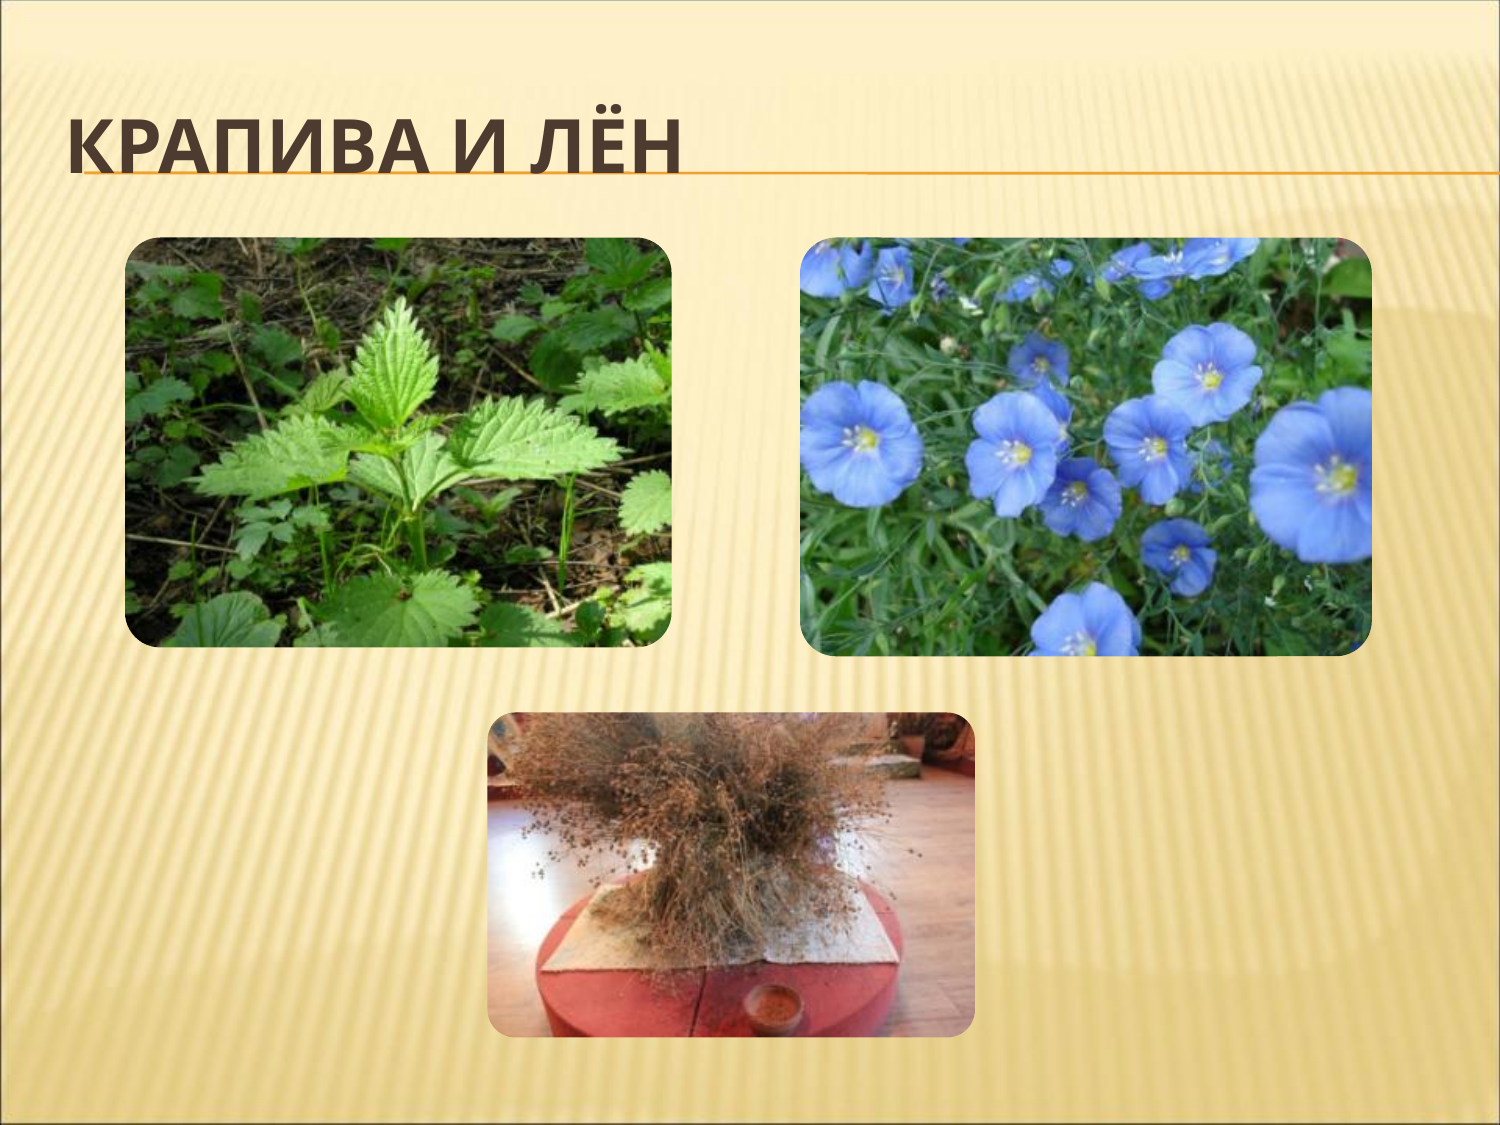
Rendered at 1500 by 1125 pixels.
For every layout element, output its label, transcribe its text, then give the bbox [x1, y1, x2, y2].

title Крапива и лён [50, 75, 1475, 213]
picture [0, 0, 1500, 1125]
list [124, 237, 672, 648]
